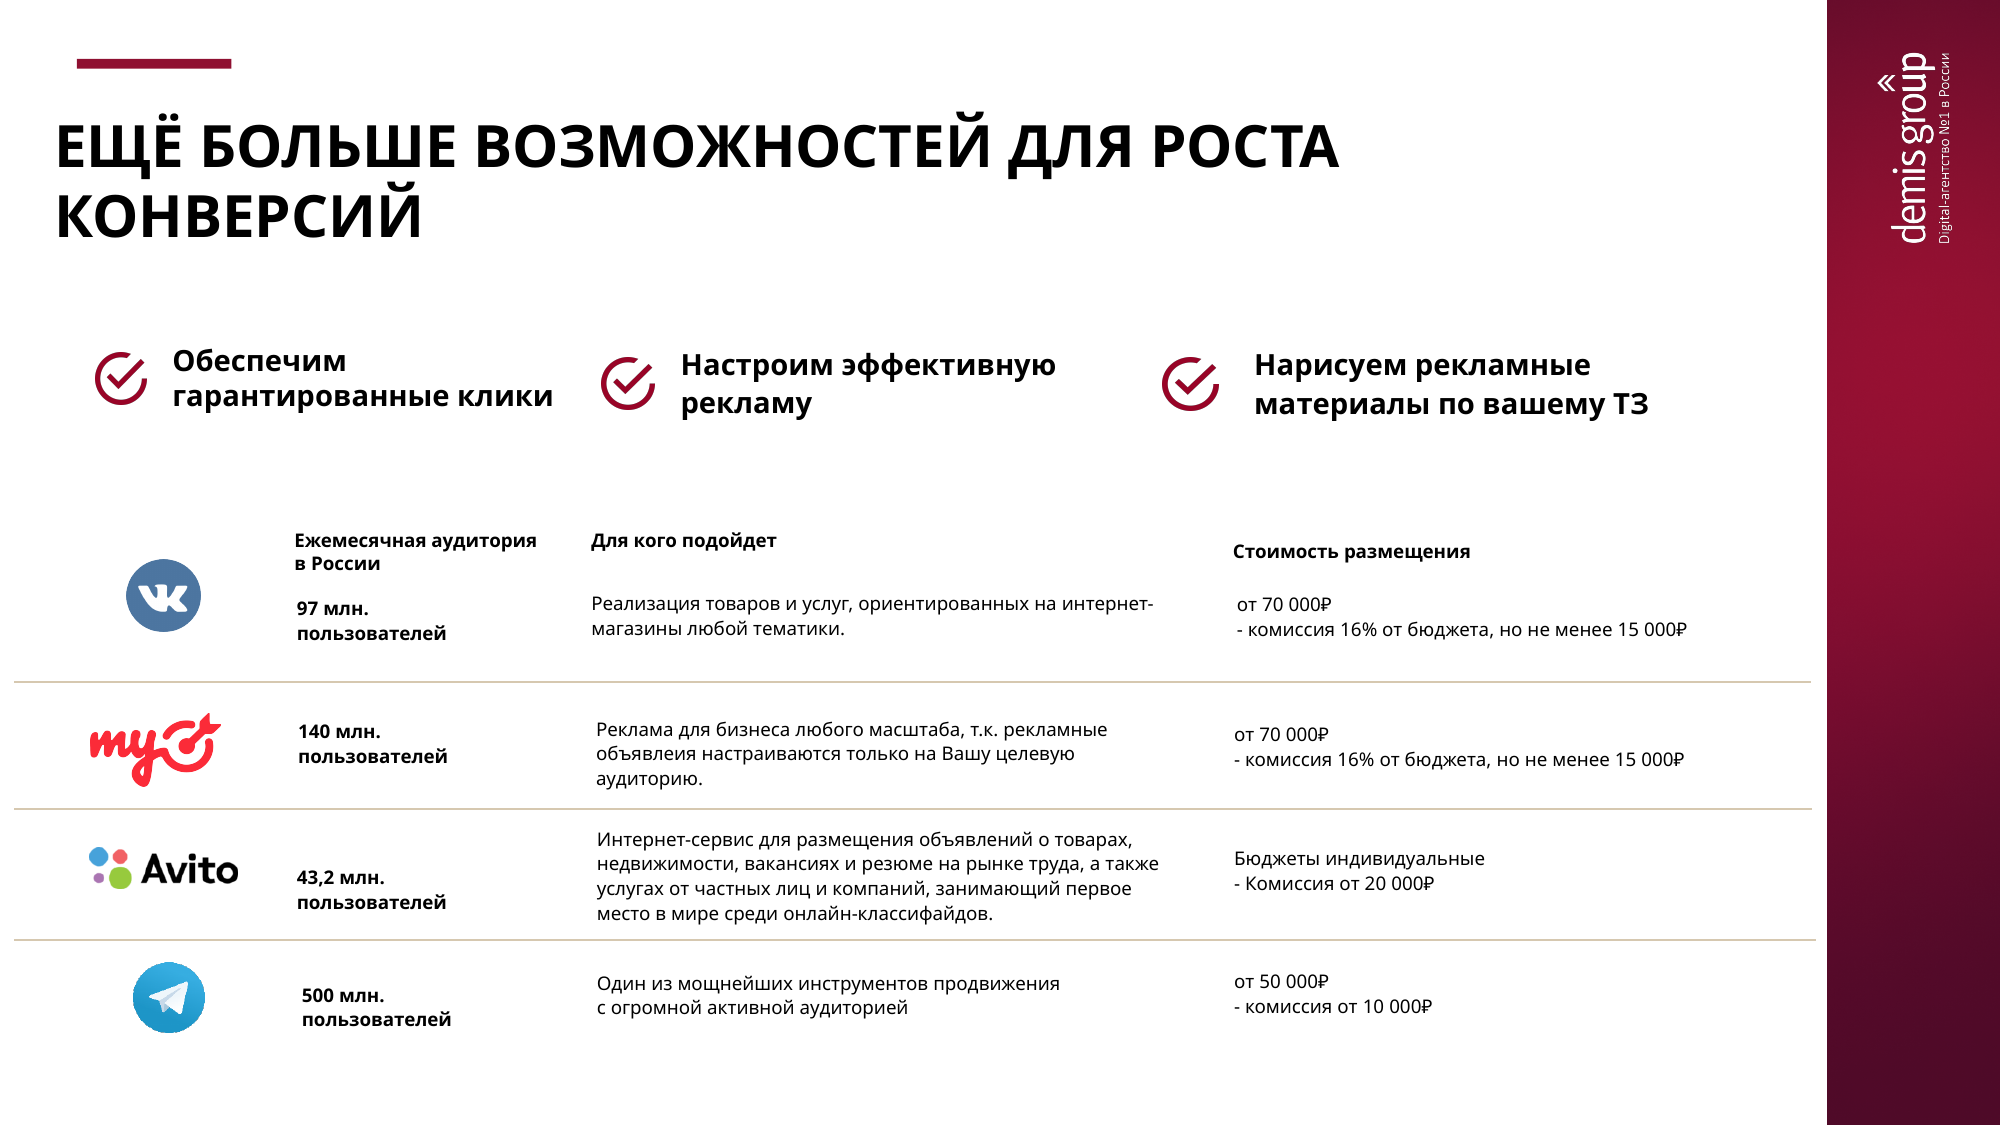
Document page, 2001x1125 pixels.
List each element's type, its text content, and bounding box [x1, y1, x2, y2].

text_box 140 млн. пользователей [283, 710, 581, 775]
text_box Реклама для бизнеса любого масштаба, т.к. рекламные объявлеия настраиваются только на Вашу целевую аудиторию. [581, 707, 1200, 797]
text_box Один из мощнейших инструментов продвижения с огромной активной аудиторией [582, 961, 1204, 1026]
text_box Нарисуем рекламные материалы по вашему ТЗ [1239, 335, 1688, 428]
text_box 97 млн. пользователей [282, 587, 731, 652]
text_box ЕЩЁ БОЛЬШЕ ВОЗМОЖНОСТЕЙ ДЛЯ РОСТА КОНВЕРСИЙ [39, 102, 1613, 257]
picture [90, 713, 221, 787]
text_box Интернет-сервис для размещения объявлений о товарах, недвижимости, вакансиях и резюме на рынке труда, а также услугах от частных лиц и компаний, занимающий первое место в мире среди онлайн-классифайдов. [582, 817, 1204, 932]
text_box [76, 58, 232, 69]
text_box 500 млн. пользователей [287, 973, 736, 1039]
text_box Стоимость размещения [1218, 532, 1755, 570]
text_box 43,2 млн. пользователей [282, 856, 582, 921]
text_box Для кого подойдет [576, 521, 924, 559]
picture [601, 357, 655, 410]
text_box от 70 000₽ - комиссия 16% от бюджета, но не менее 15 000₽ [1222, 582, 1759, 648]
text_box Обеспечим гарантированные клики [157, 335, 591, 421]
text_box Ежемесячная аудитория в России [279, 521, 567, 581]
text_box Реализация товаров и услуг, ориентированных на интернет-магазины любой тематики. [576, 582, 1196, 647]
picture [126, 559, 201, 632]
text_box от 70 000₽ - комиссия 16% от бюджета, но не менее 15 000₽ [1219, 712, 1774, 778]
text_box от 50 000₽ - комиссия от 10 000₽ [1219, 960, 1827, 1025]
picture [106, 962, 229, 1075]
picture [89, 847, 238, 889]
text_box Настроим эффективную рекламу [665, 335, 1099, 427]
picture [95, 352, 147, 405]
text_box Бюджеты индивидуальные - Комиссия от 20 000₽ [1219, 836, 1827, 902]
picture [1162, 357, 1219, 411]
picture [1820, 0, 2000, 1125]
